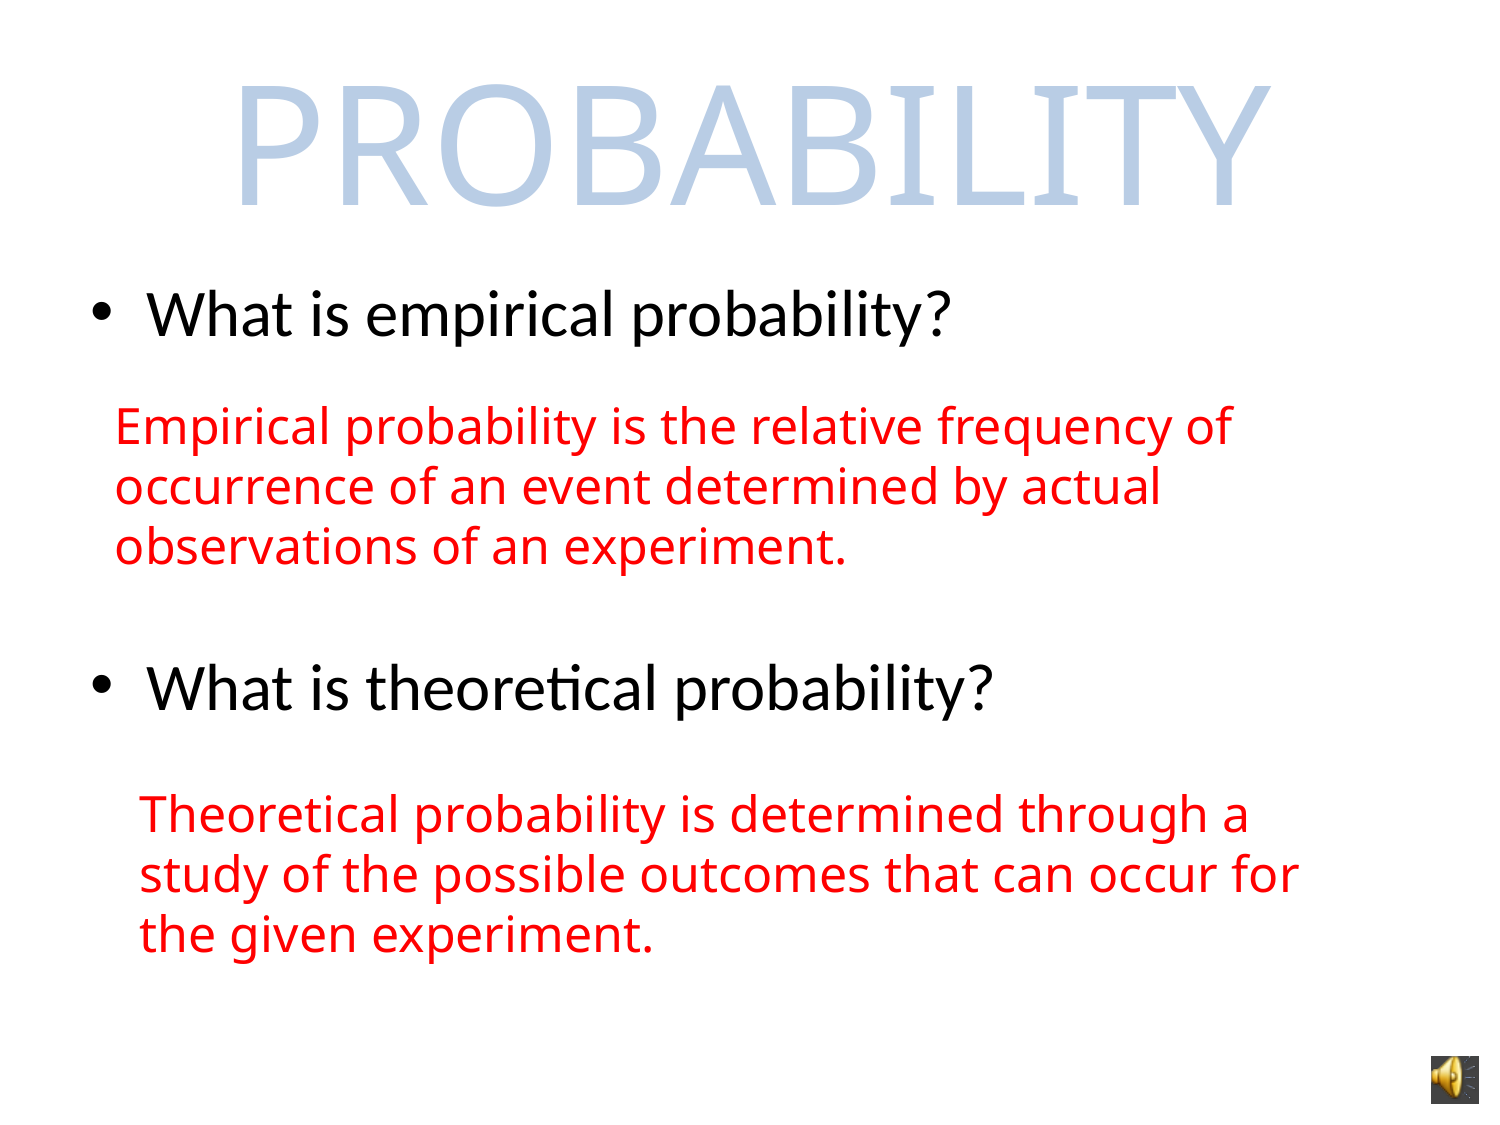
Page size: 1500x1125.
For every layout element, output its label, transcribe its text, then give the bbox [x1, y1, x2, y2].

text_box Empirical probability is the relative frequency of occurrence of an event determined by actual observations of an experiment. [99, 387, 1350, 583]
list What is empirical probability? What is theoretical probability? [75, 262, 1425, 1005]
text_box Theoretical probability is determined through a study of the possible outcomes that can occur for the given experiment. [125, 774, 1363, 970]
title PROBABILITY [75, 45, 1425, 233]
picture [1429, 1054, 1481, 1106]
